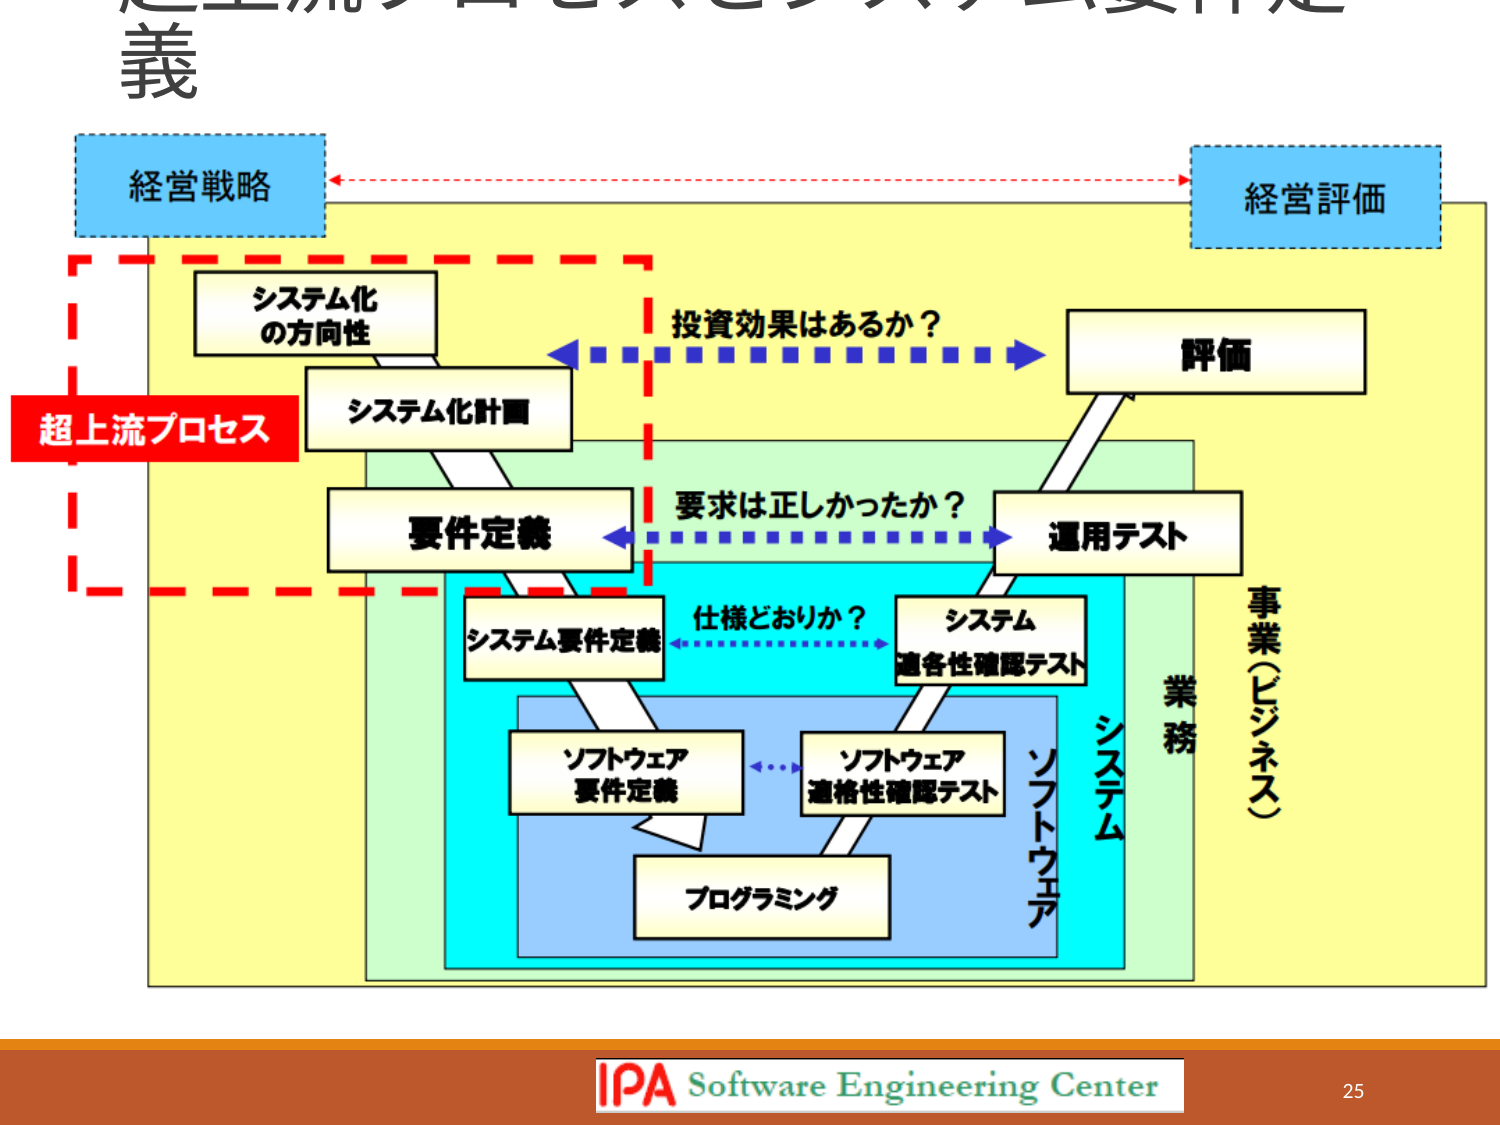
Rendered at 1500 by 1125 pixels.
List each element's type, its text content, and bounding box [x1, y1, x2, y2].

picture [0, 127, 1500, 998]
title 超上流プロセスとシステム要件定義 [102, 16, 1398, 117]
slide_number 25 [1218, 1059, 1380, 1120]
picture [595, 1058, 1185, 1113]
